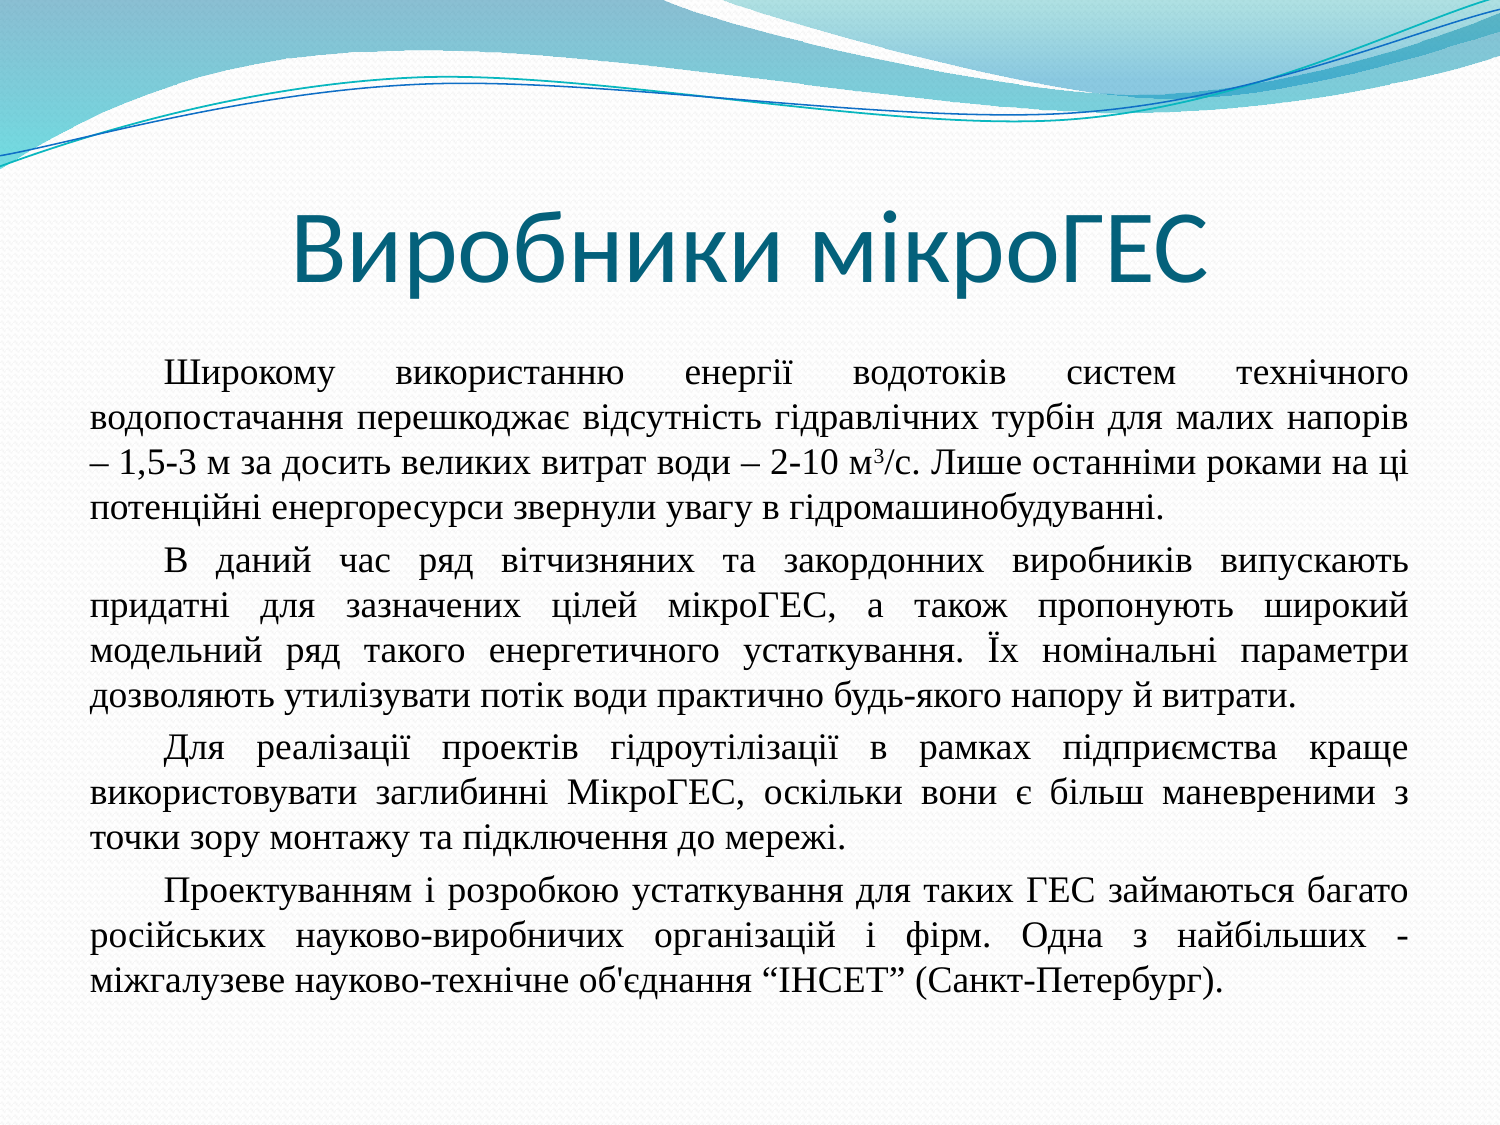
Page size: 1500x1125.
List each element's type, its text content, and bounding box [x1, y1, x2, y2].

title Виробники мікроГЕС [75, 115, 1425, 303]
list Широкому використанню енергії водотоків систем технічного водопостачання перешкоджає відсутність гідравлічних турбін для малих напорів – 1,5-3 м за досить великих витрат води – 2-10 м3/с. Лише останніми роками на ці потенційні енергоресурси звернули увагу в гідромашинобудуванні. В даний час ряд вітчизняних та закордонних виробників випускають придатні для зазначених цілей мікроГЕС, а також пропонують широкий модельний ряд такого енергетичного устаткування. Їх номінальні параметри дозволяють утилізувати потік води практично будь-якого напору й витрати. Для реалізації проектів гідроутілізації в рамках підприємства краще використовувати заглибинні МікроГЕС, оскільки вони є більш маневреними з точки зору монтажу та підключення до мережі. Проектуванням і розробкою устаткування для таких ГЕС займаються багато російських науково-виробничих організацій і фірм. Одна з найбільших - міжгалузеве науково-технічне об'єднання “ІНСЕТ” (Санкт-Петербург). [75, 339, 1425, 1032]
